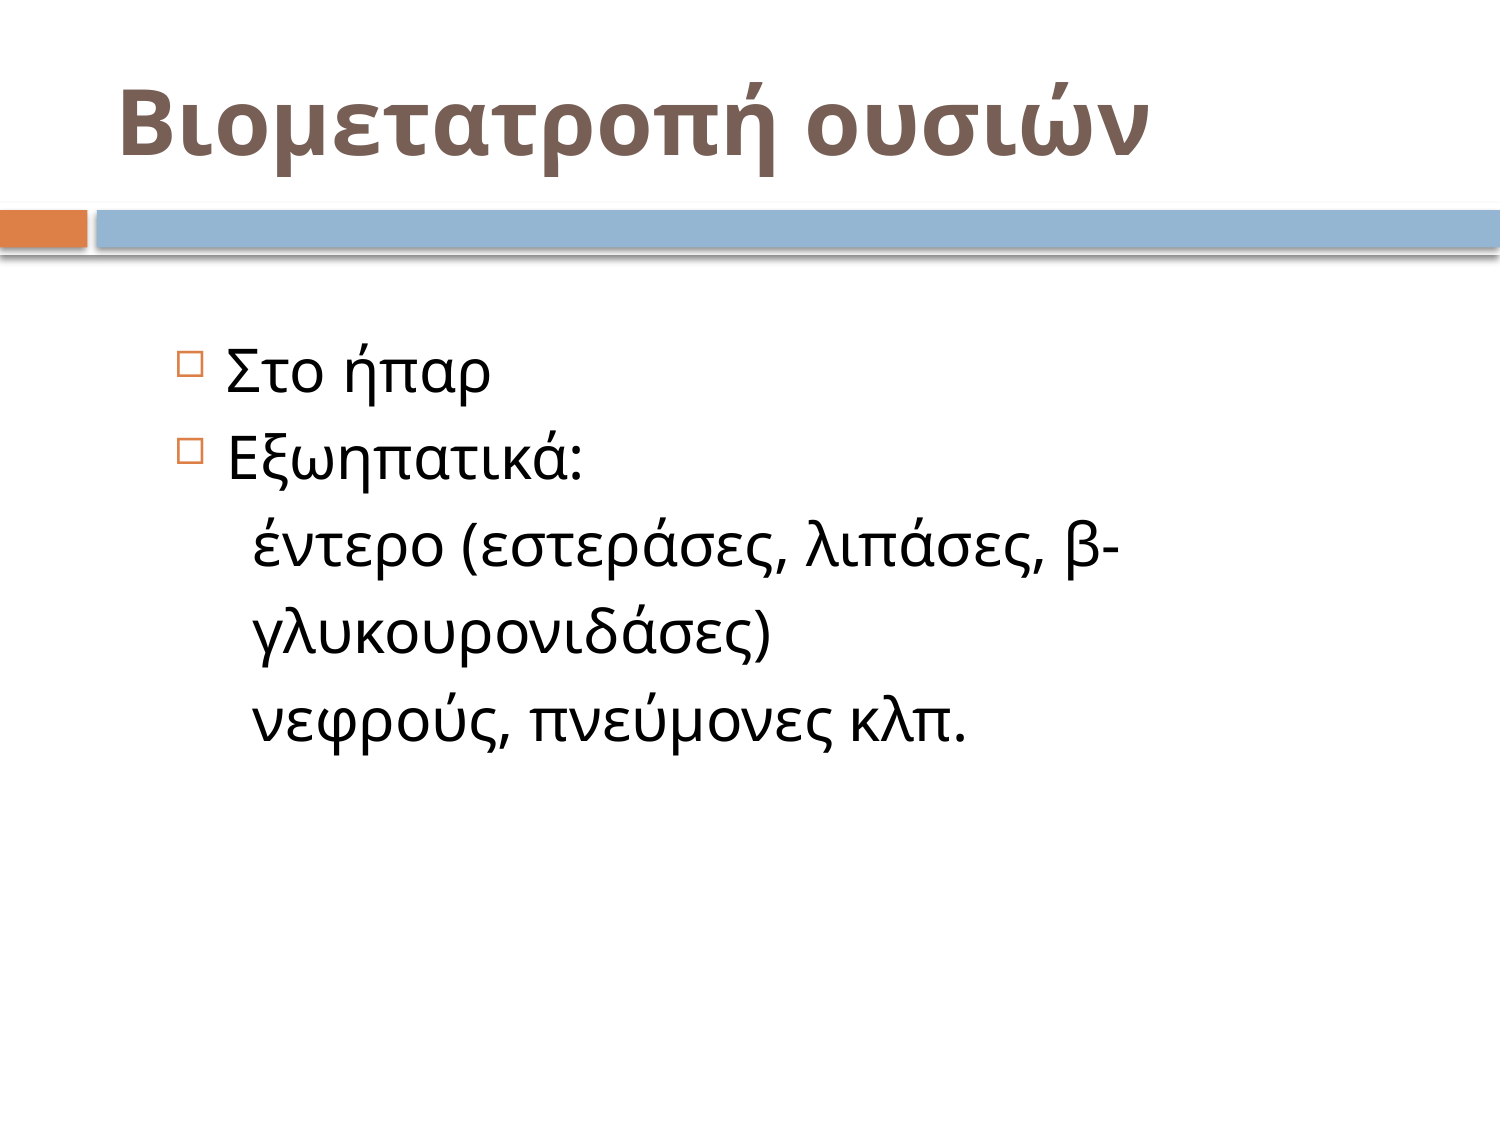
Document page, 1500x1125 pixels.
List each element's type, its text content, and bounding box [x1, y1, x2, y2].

title Βιομετατροπή ουσιών [100, 37, 1438, 200]
list Στο ήπαρ Εξωηπατικά: έντερο (εστεράσες, λιπάσες, β- γλυκουρονιδάσες) νεφρούς, πνεύμονες κλπ. [159, 324, 1459, 1000]
